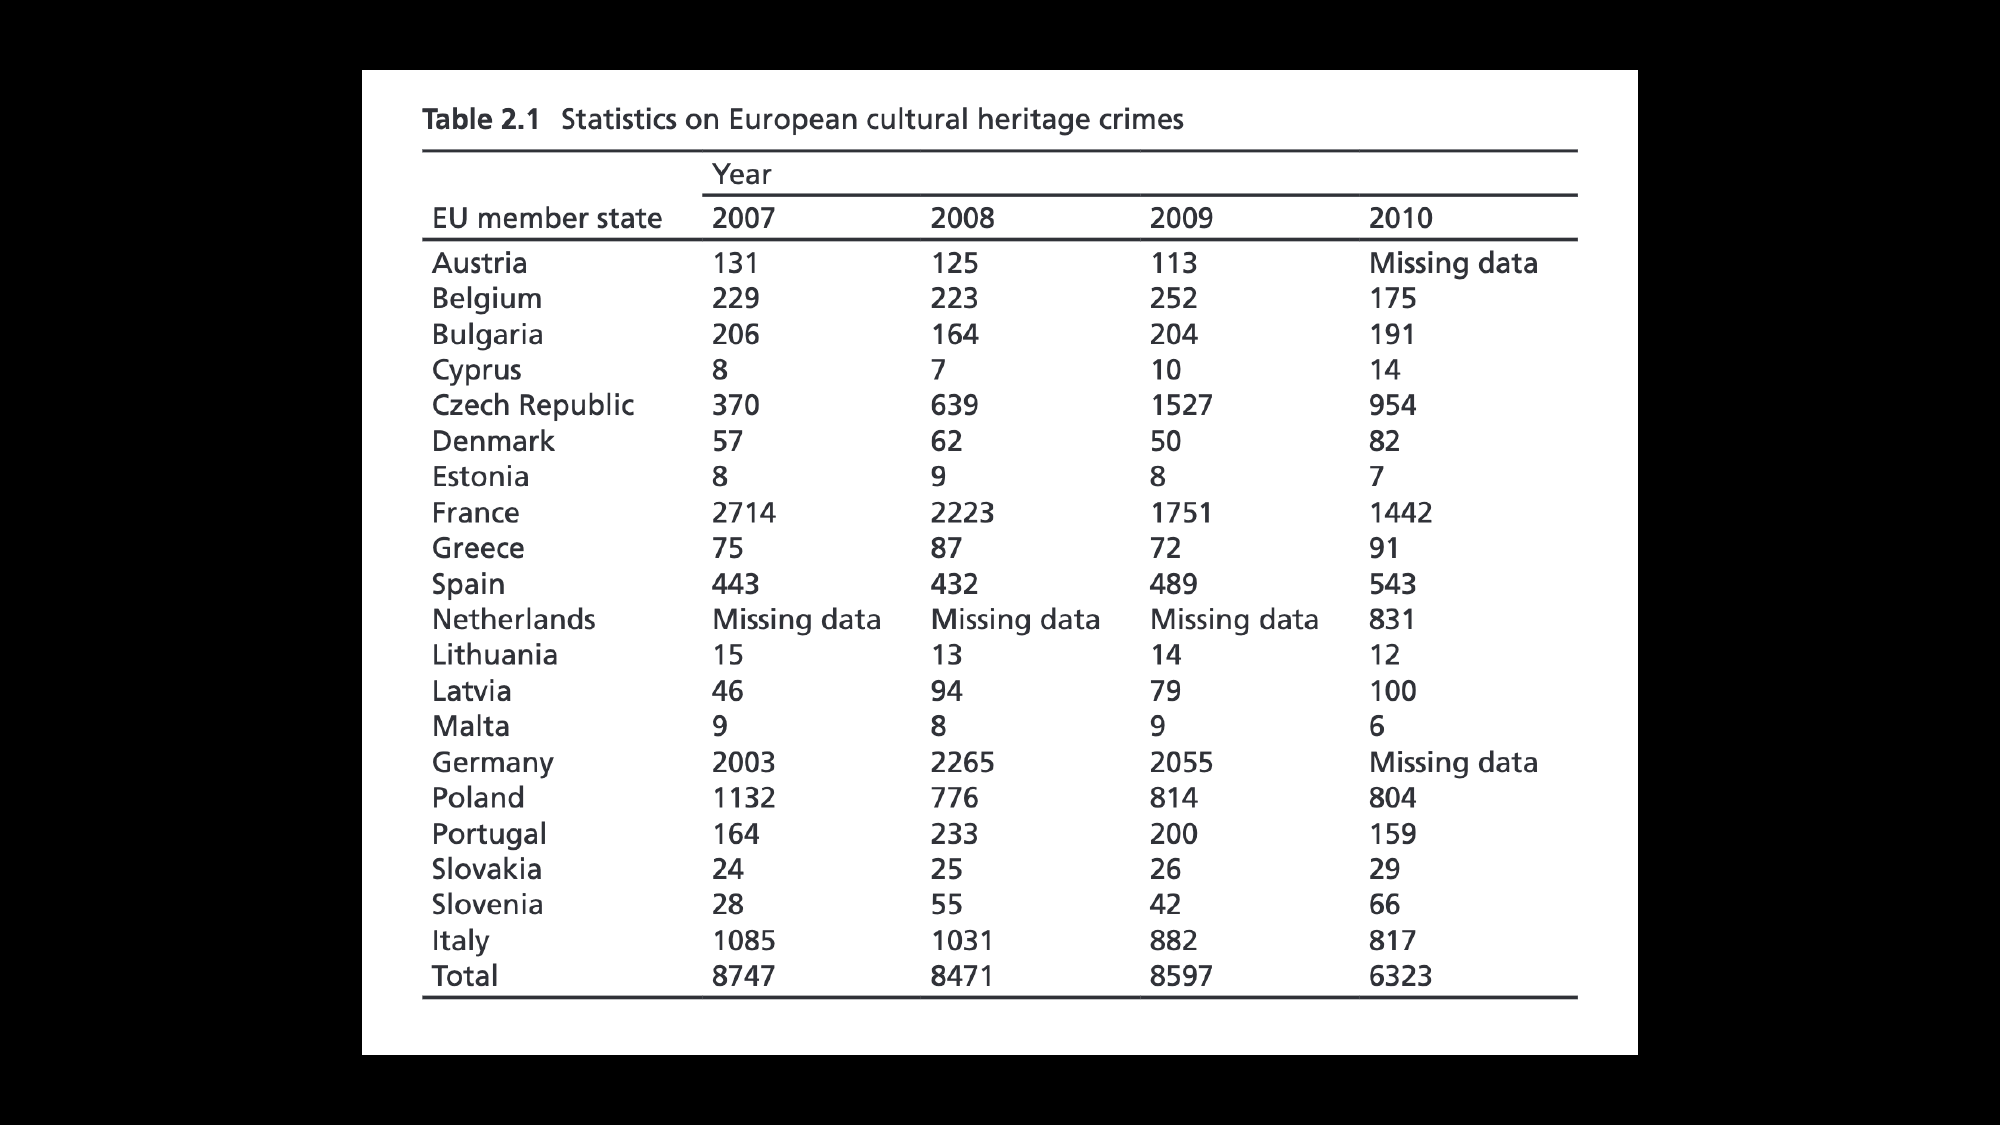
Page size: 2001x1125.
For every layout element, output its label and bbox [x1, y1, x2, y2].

picture [362, 70, 1638, 1055]
